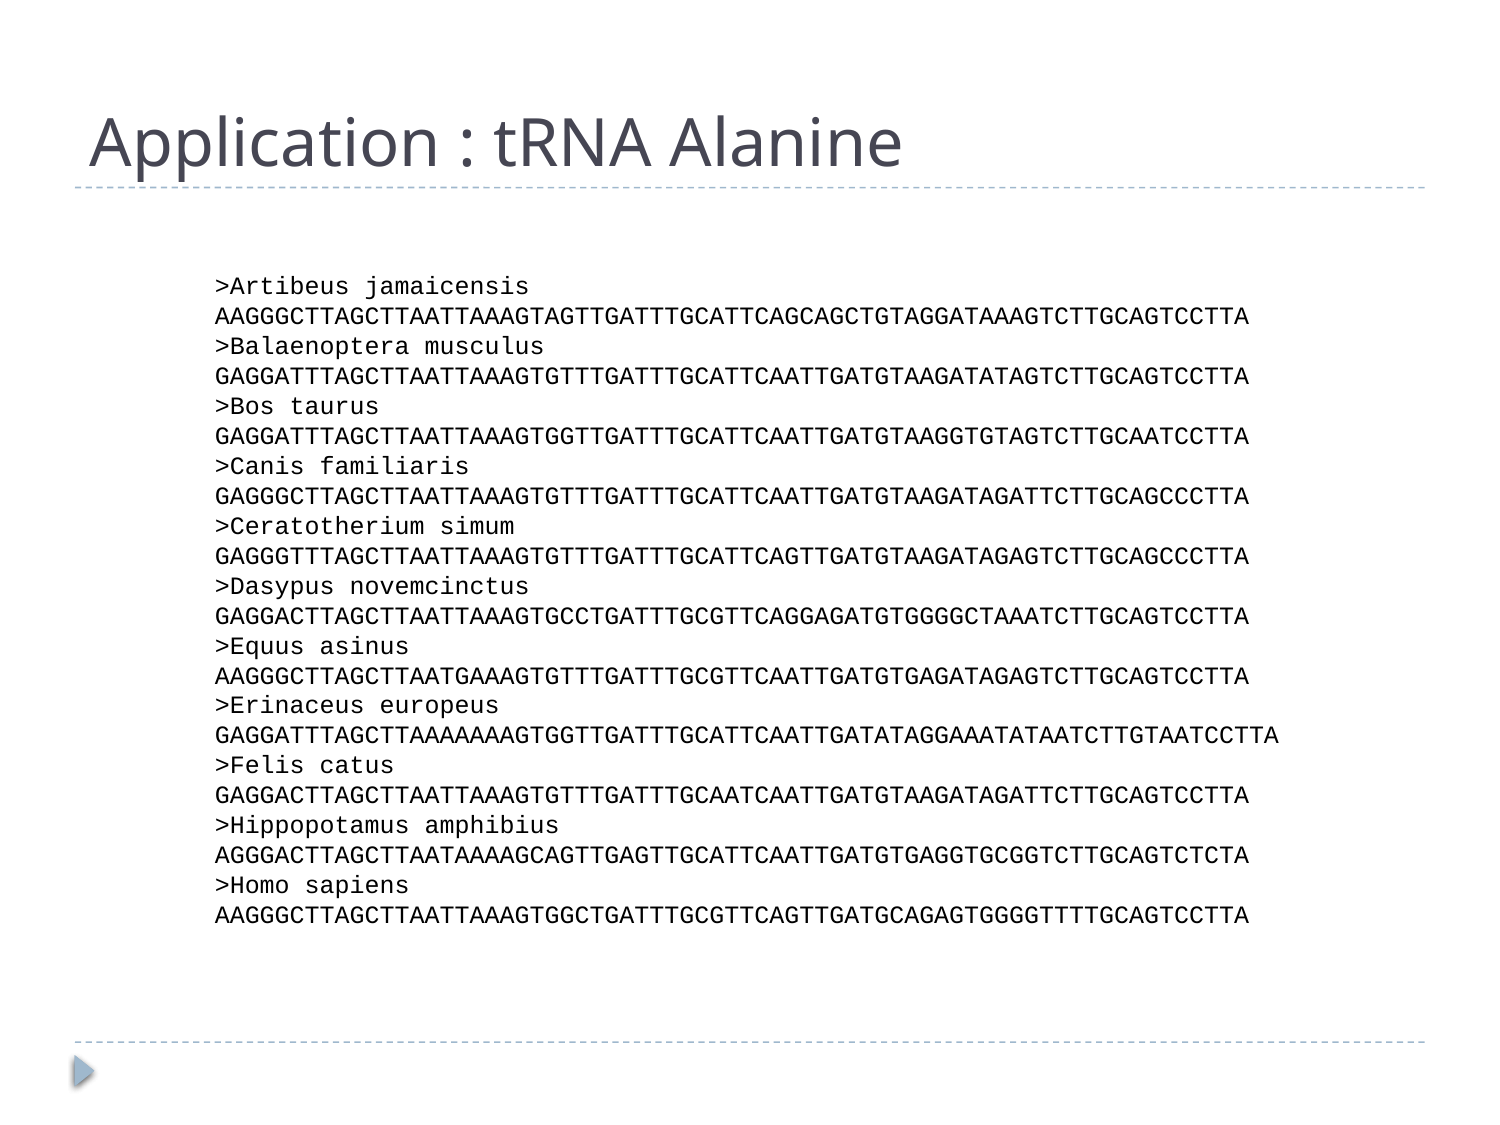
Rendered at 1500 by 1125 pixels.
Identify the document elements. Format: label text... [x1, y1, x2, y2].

title Application : tRNA Alanine [75, 37, 1425, 188]
text_box >Artibeus jamaicensis AAGGGCTTAGCTTAATTAAAGTAGTTGATTTGCATTCAGCAGCTGTAGGATAAAGTCTTGCAGTCCTTA >Balaenoptera musculus GAGGATTTAGCTTAATTAAAGTGTTTGATTTGCATTCAATTGATGTAAGATATAGTCTTGCAGTCCTTA >Bos taurus GAGGATTTAGCTTAATTAAAGTGGTTGATTTGCATTCAATTGATGTAAGGTGTAGTCTTGCAATCCTTA >Canis familiaris GAGGGCTTAGCTTAATTAAAGTGTTTGATTTGCATTCAATTGATGTAAGATAGATTCTTGCAGCCCTTA >Ceratotherium simum GAGGGTTTAGCTTAATTAAAGTGTTTGATTTGCATTCAGTTGATGTAAGATAGAGTCTTGCAGCCCTTA >Dasypus novemcinctus GAGGACTTAGCTTAATTAAAGTGCCTGATTTGCGTTCAGGAGATGTGGGGCTAAATCTTGCAGTCCTTA >Equus asinus AAGGGCTTAGCTTAATGAAAGTGTTTGATTTGCGTTCAATTGATGTGAGATAGAGTCTTGCAGTCCTTA >Erinaceus europeus GAGGATTTAGCTTAAAAAAAGTGGTTGATTTGCATTCAATTGATATAGGAAATATAATCTTGTAATCCTTA >Felis catus GAGGACTTAGCTTAATTAAAGTGTTTGATTTGCAATCAATTGATGTAAGATAGATTCTTGCAGTCCTTA >Hippopotamus amphibius AGGGACTTAGCTTAATAAAAGCAGTTGAGTTGCATTCAATTGATGTGAGGTGCGGTCTTGCAGTCTCTA >Homo sapiens AAGGGCTTAGCTTAATTAAAGTGGCTGATTTGCGTTCAGTTGATGCAGAGTGGGGTTTTGCAGTCCTTA [199, 262, 1413, 966]
